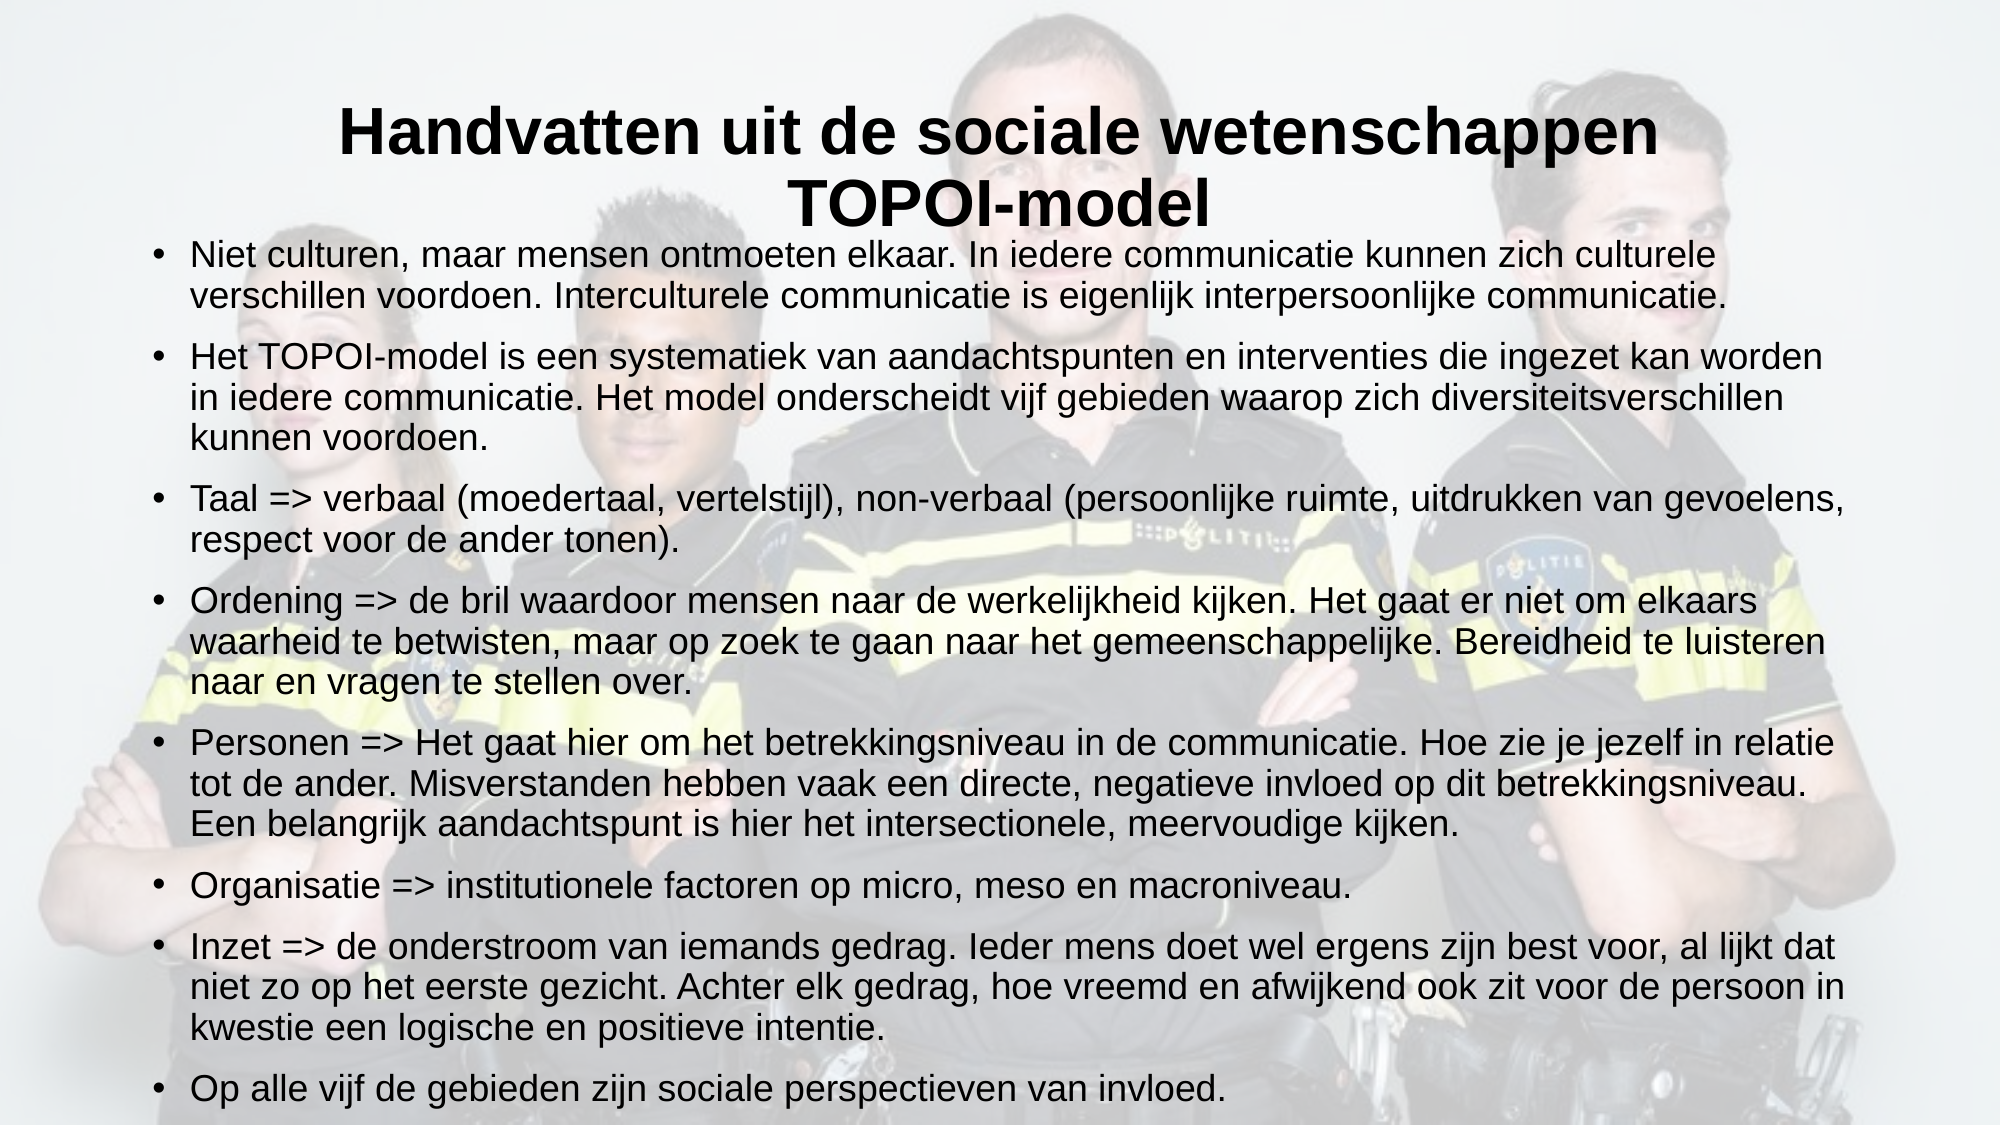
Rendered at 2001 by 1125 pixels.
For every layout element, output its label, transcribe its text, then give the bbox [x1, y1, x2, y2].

list Niet culturen, maar mensen ontmoeten elkaar. In iedere communicatie kunnen zich culturele verschillen voordoen. Interculturele communicatie is eigenlijk interpersoonlijke communicatie. Het TOPOI-model is een systematiek van aandachtspunten en interventies die ingezet kan worden in iedere communicatie. Het model onderscheidt vijf gebieden waarop zich diversiteitsverschillen kunnen voordoen. Taal => verbaal (moedertaal, vertelstijl), non-verbaal (persoonlijke ruimte, uitdrukken van gevoelens, respect voor de ander tonen). Ordening => de bril waardoor mensen naar de werkelijkheid kijken. Het gaat er niet om elkaars waarheid te betwisten, maar op zoek te gaan naar het gemeenschappelijke. Bereidheid te luisteren naar en vragen te stellen over. Personen => Het gaat hier om het betrekkingsniveau in de communicatie. Hoe zie je jezelf in relatie tot de ander. Misverstanden hebben vaak een directe, negatieve invloed op dit betrekkingsniveau. Een belangrijk aandachtspunt is hier het intersectionele, meervoudige kijken. Organisatie => institutionele factoren op micro, meso en macroniveau. Inzet => de onderstroom van iemands gedrag. Ieder mens doet wel ergens zijn best voor, al lijkt dat niet zo op het eerste gezicht. Achter elk gedrag, hoe vreemd en afwijkend ook zit voor de persoon in kwestie een logische en positieve intentie. Op alle vijf de gebieden zijn sociale perspectieven van invloed. [137, 228, 1863, 1125]
title Handvatten uit de sociale wetenschappen TOPOI-model [137, 59, 1863, 228]
